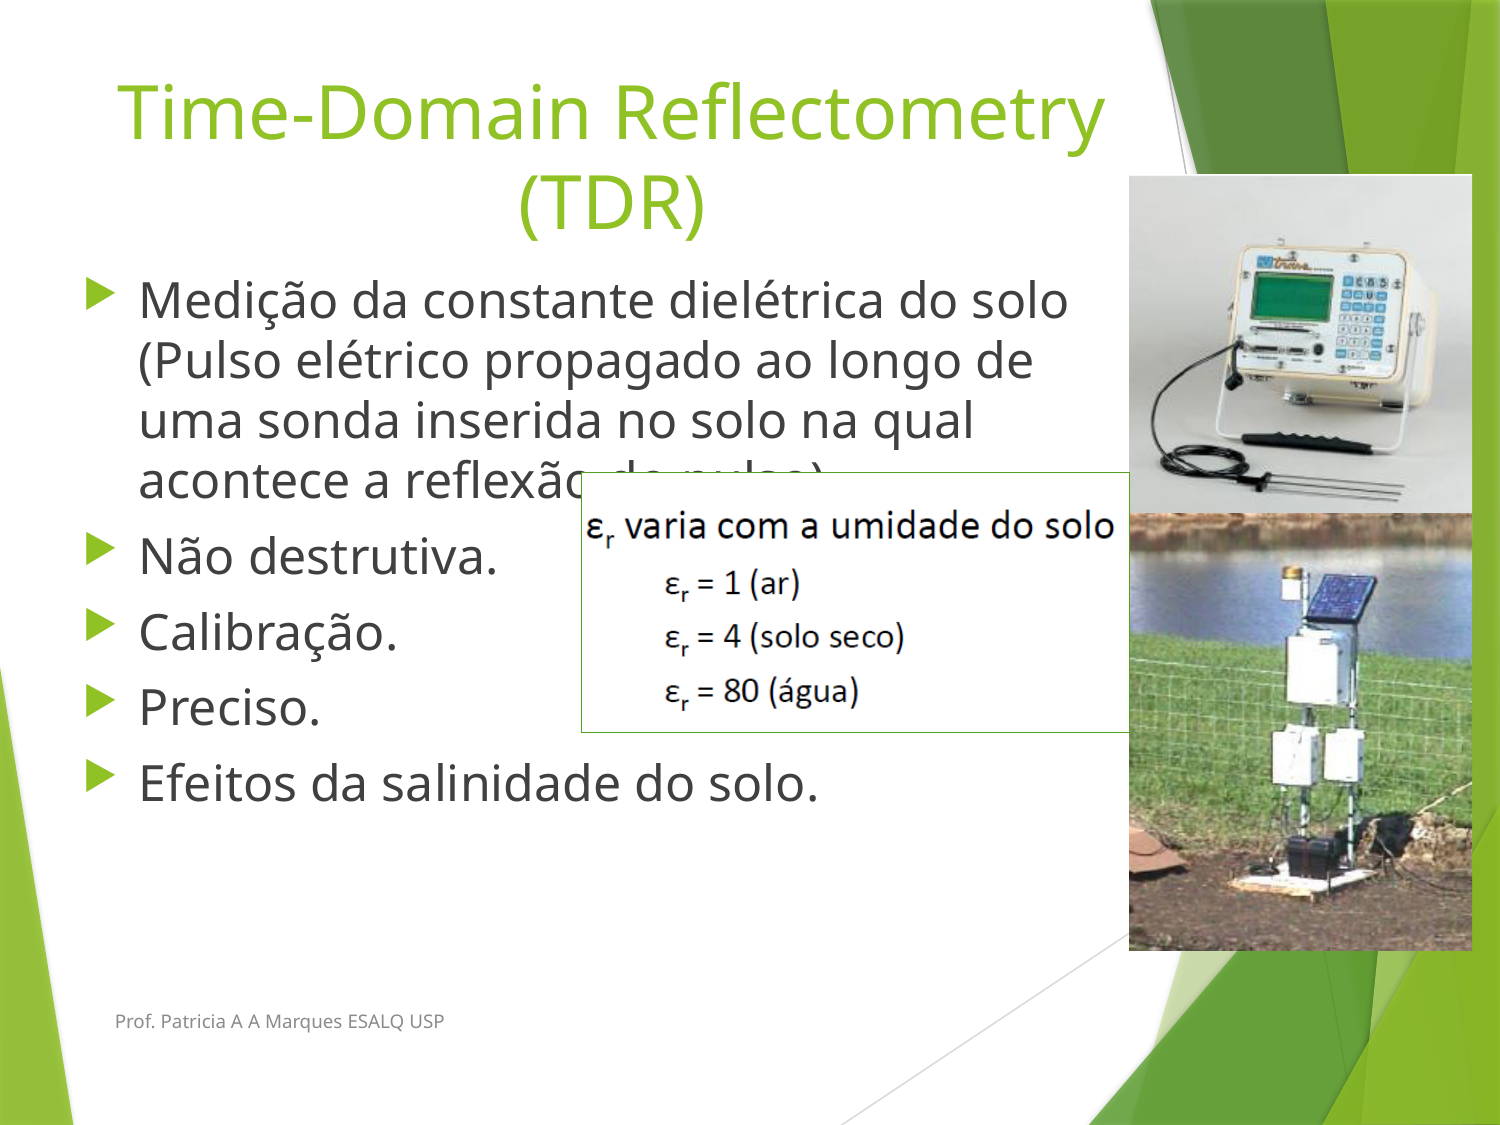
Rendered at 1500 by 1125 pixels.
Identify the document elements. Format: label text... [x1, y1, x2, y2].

text_box Medição da constante dielétrica do solo (Pulso elétrico propagado ao longo de uma sonda inserida no solo na qual acontece a reflexão do pulso). Não destrutiva. Calibração. Preciso. Efeitos da salinidade do solo. [71, 263, 1123, 661]
footer Prof. Patricia A A Marques ESALQ USP [99, 991, 859, 1051]
picture [580, 173, 1473, 952]
title Time-Domain Reflectometry (TDR) [83, 58, 1141, 222]
